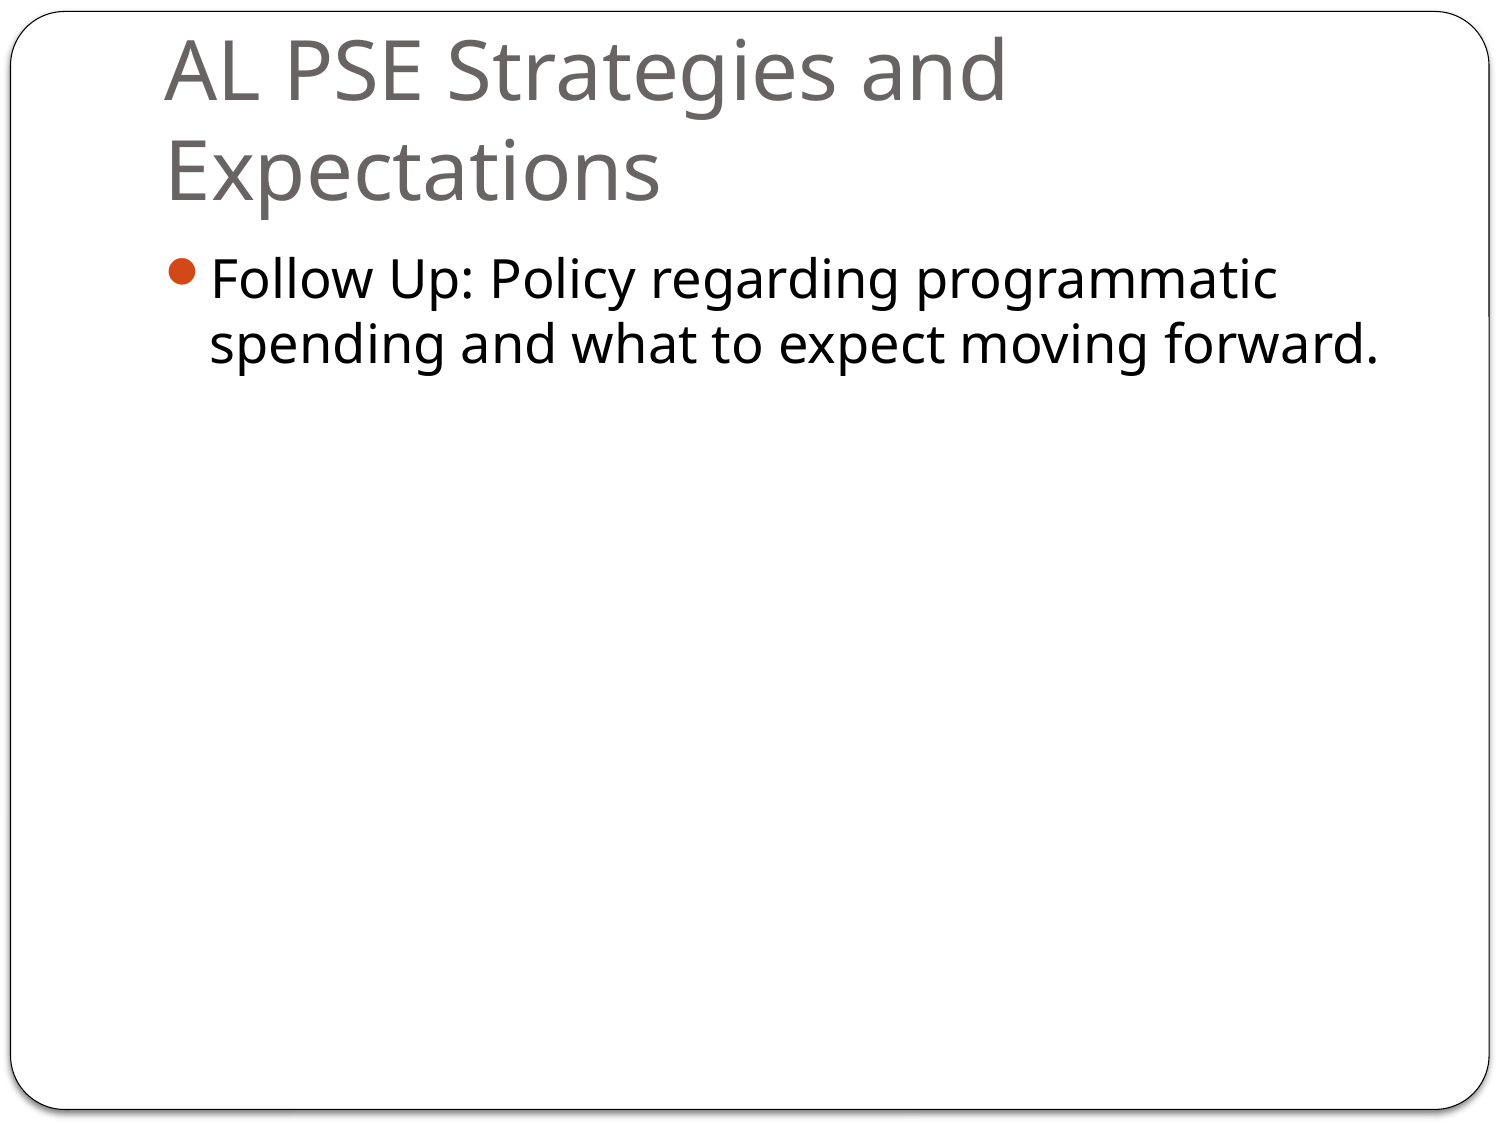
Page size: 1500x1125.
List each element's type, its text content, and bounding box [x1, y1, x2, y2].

list Follow Up: Policy regarding programmatic spending and what to expect moving forward. [150, 237, 1425, 988]
title AL PSE Strategies and Expectations [150, 45, 1425, 233]
